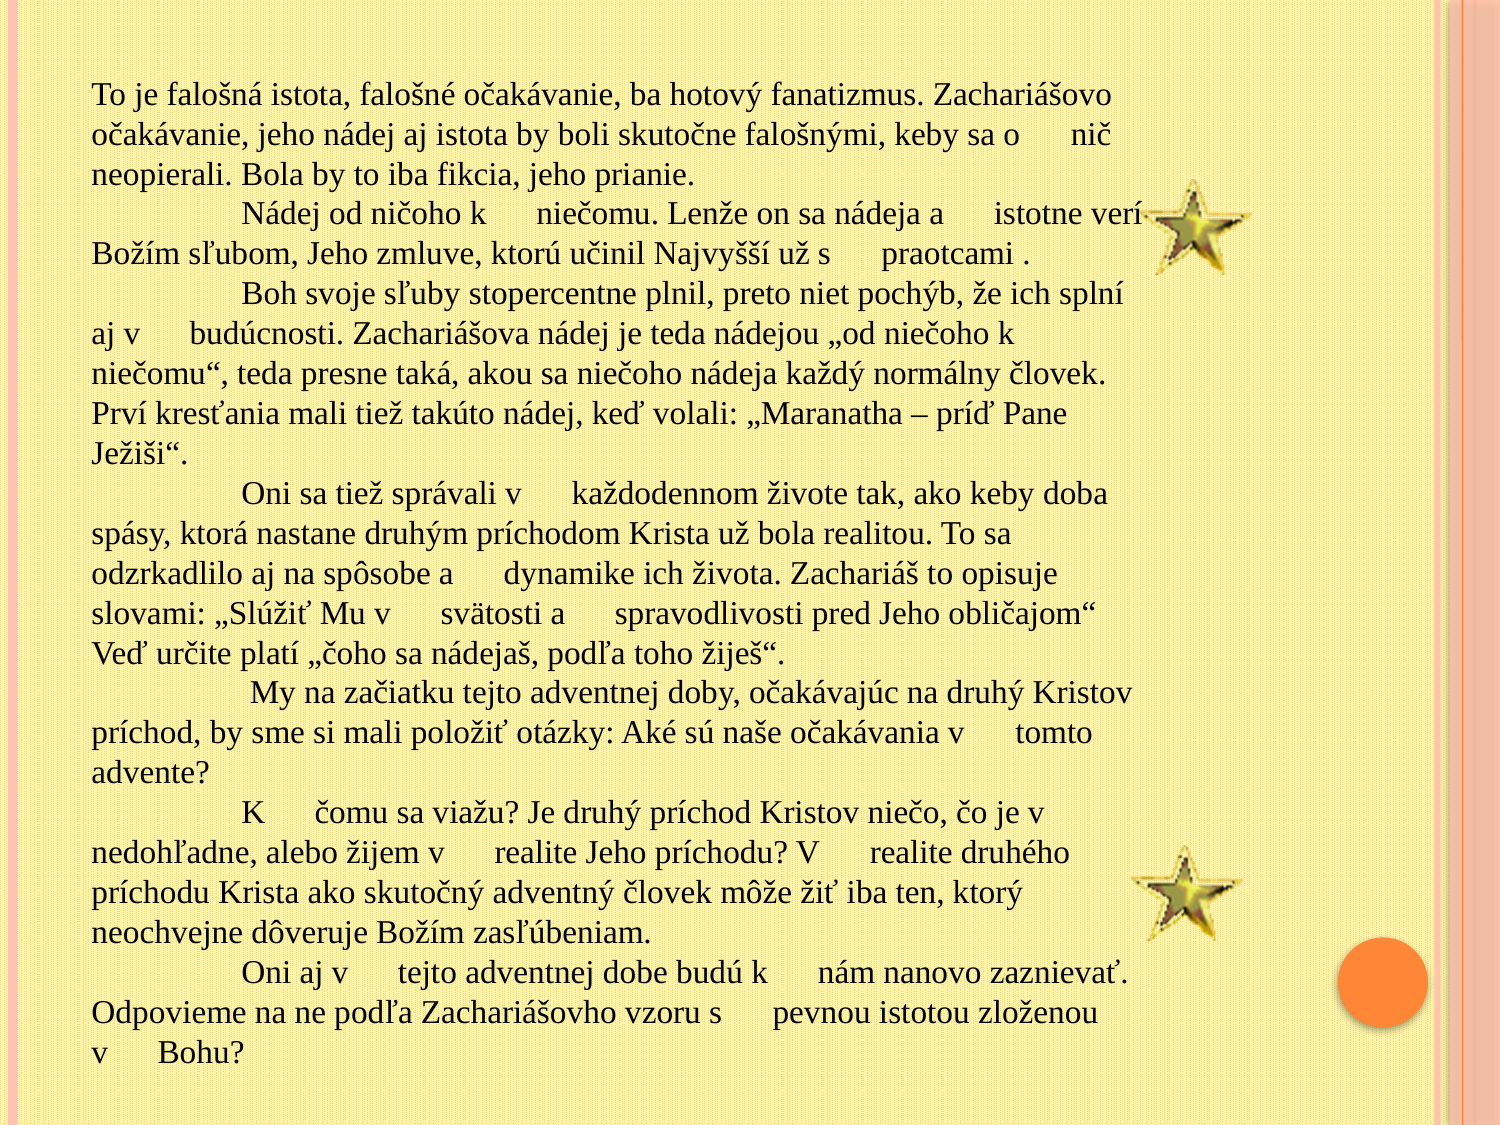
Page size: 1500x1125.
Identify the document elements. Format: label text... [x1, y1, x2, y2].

text_box To je falošná istota, falošné očakávanie, ba hotový fanatizmus. Zachariášovo očakávanie, jeho nádej aj istota by boli skutočne falošnými, keby sa o nič neopierali. Bola by to iba fikcia, jeho prianie. Nádej od ničoho k niečomu. Lenže on sa nádeja a istotne verí Božím sľubom, Jeho zmluve, ktorú učinil Najvyšší už s praotcami . Boh svoje sľuby stopercentne plnil, preto niet pochýb, že ich splní aj v budúcnosti. Zachariášova nádej je teda nádejou „od niečoho k niečomu“, teda presne taká, akou sa niečoho nádeja každý normálny človek. Prví kresťania mali tiež takúto nádej, keď volali: „Maranatha – príď Pane Ježiši“. Oni sa tiež správali v každodennom živote tak, ako keby doba spásy, ktorá nastane druhým príchodom Krista už bola realitou. To sa odzrkadlilo aj na spôsobe a dynamike ich života. Zachariáš to opisuje slovami: „Slúžiť Mu v svätosti a spravodlivosti pred Jeho obličajom“ Veď určite platí „čoho sa nádejaš, podľa toho žiješ“. My na začiatku tejto adventnej doby, očakávajúc na druhý Kristov príchod, by sme si mali položiť otázky: Aké sú naše očakávania v tomto advente? K čomu sa viažu? Je druhý príchod Kristov niečo, čo je v nedohľadne, alebo žijem v realite Jeho príchodu? V realite druhého príchodu Krista ako skutočný adventný človek môže žiť iba ten, ktorý neochvejne dôveruje Božím zasľúbeniam. Oni aj v tejto adventnej dobe budú k nám nanovo zaznievať. Odpovieme na ne podľa Zachariášovho vzoru s pevnou istotou zloženou v Bohu? [76, 64, 1173, 1078]
picture [1130, 845, 1248, 942]
picture [1139, 179, 1257, 276]
